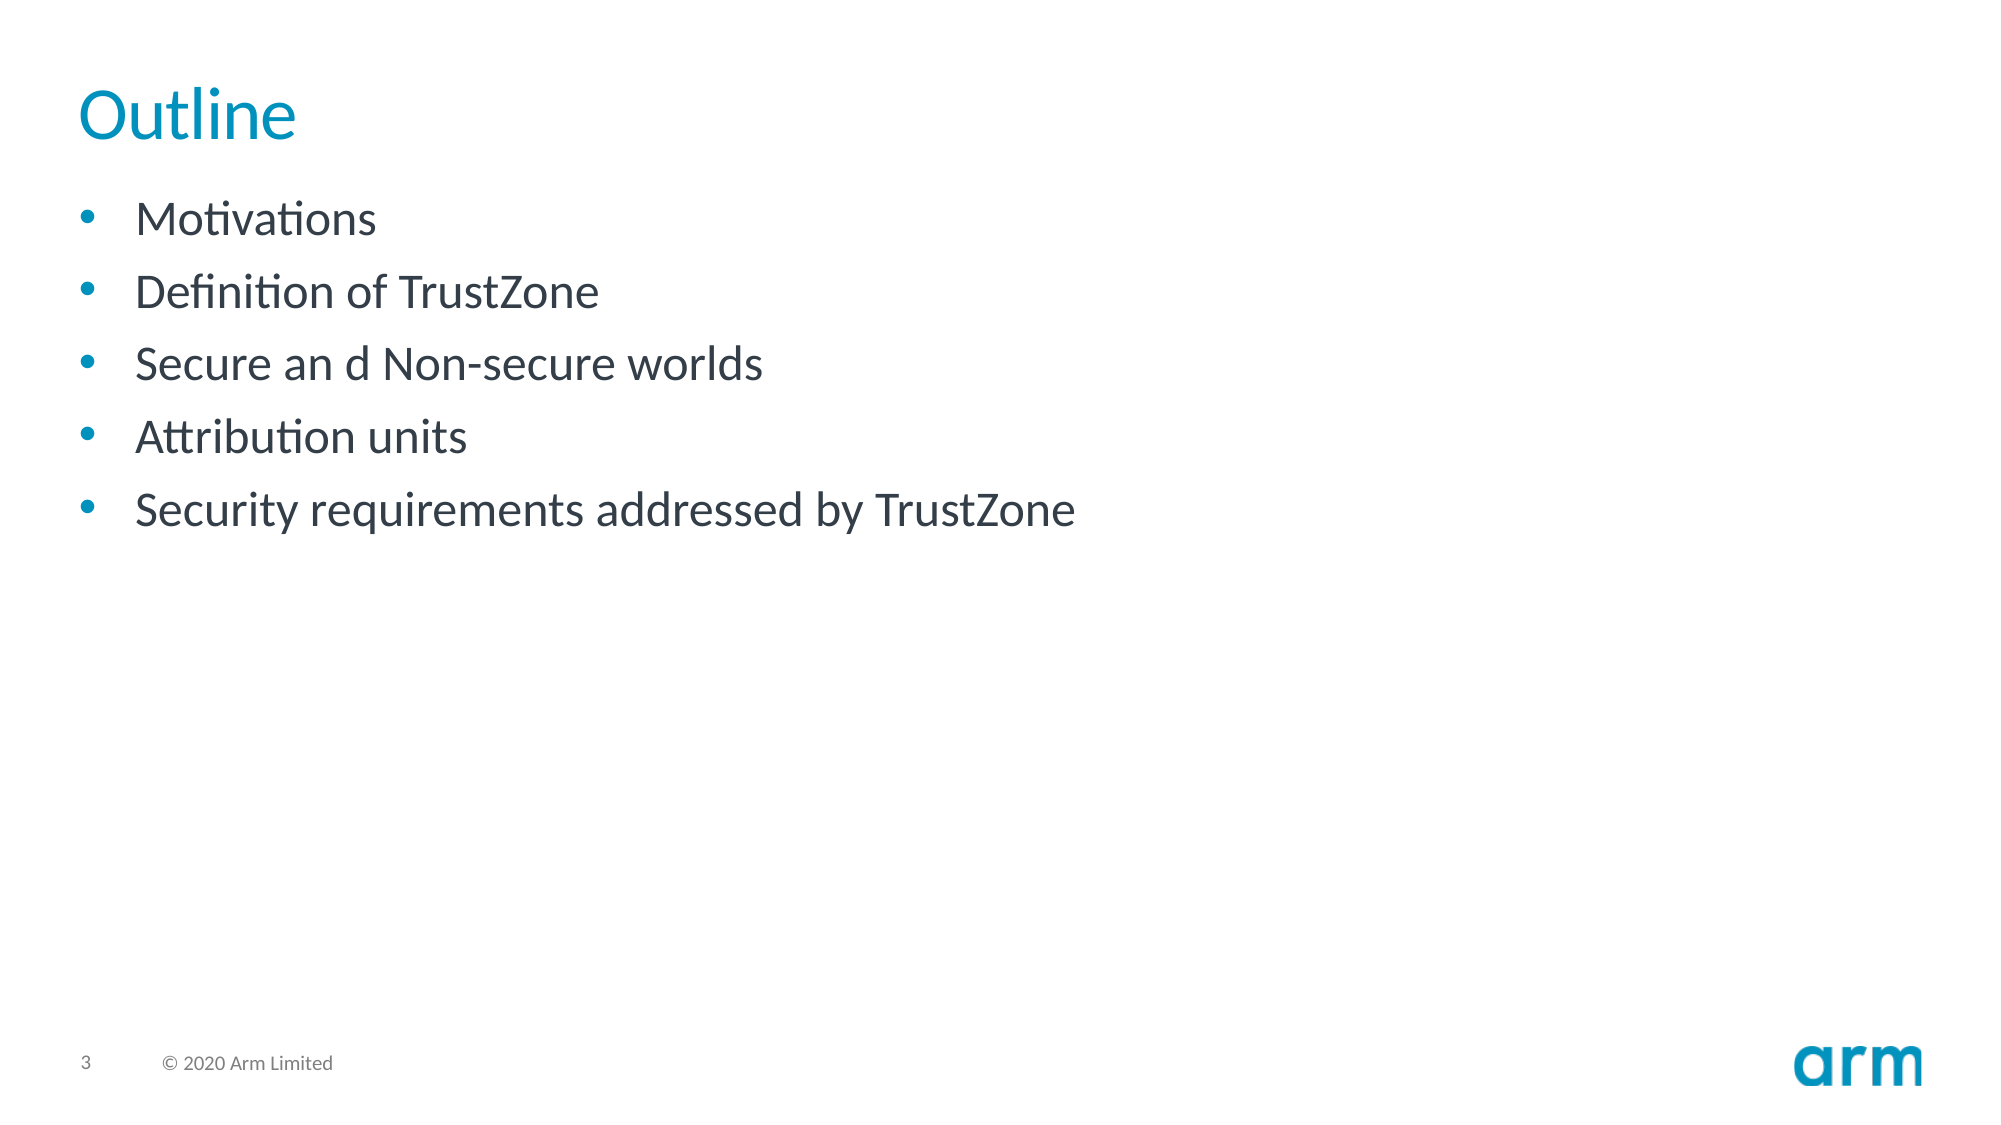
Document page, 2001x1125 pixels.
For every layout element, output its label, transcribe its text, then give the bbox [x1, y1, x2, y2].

title Outline [78, 78, 1922, 185]
list Motivations Definition of TrustZone Secure an d Non-secure worlds Attribution units Security requirements addressed by TrustZone [78, 185, 1923, 941]
